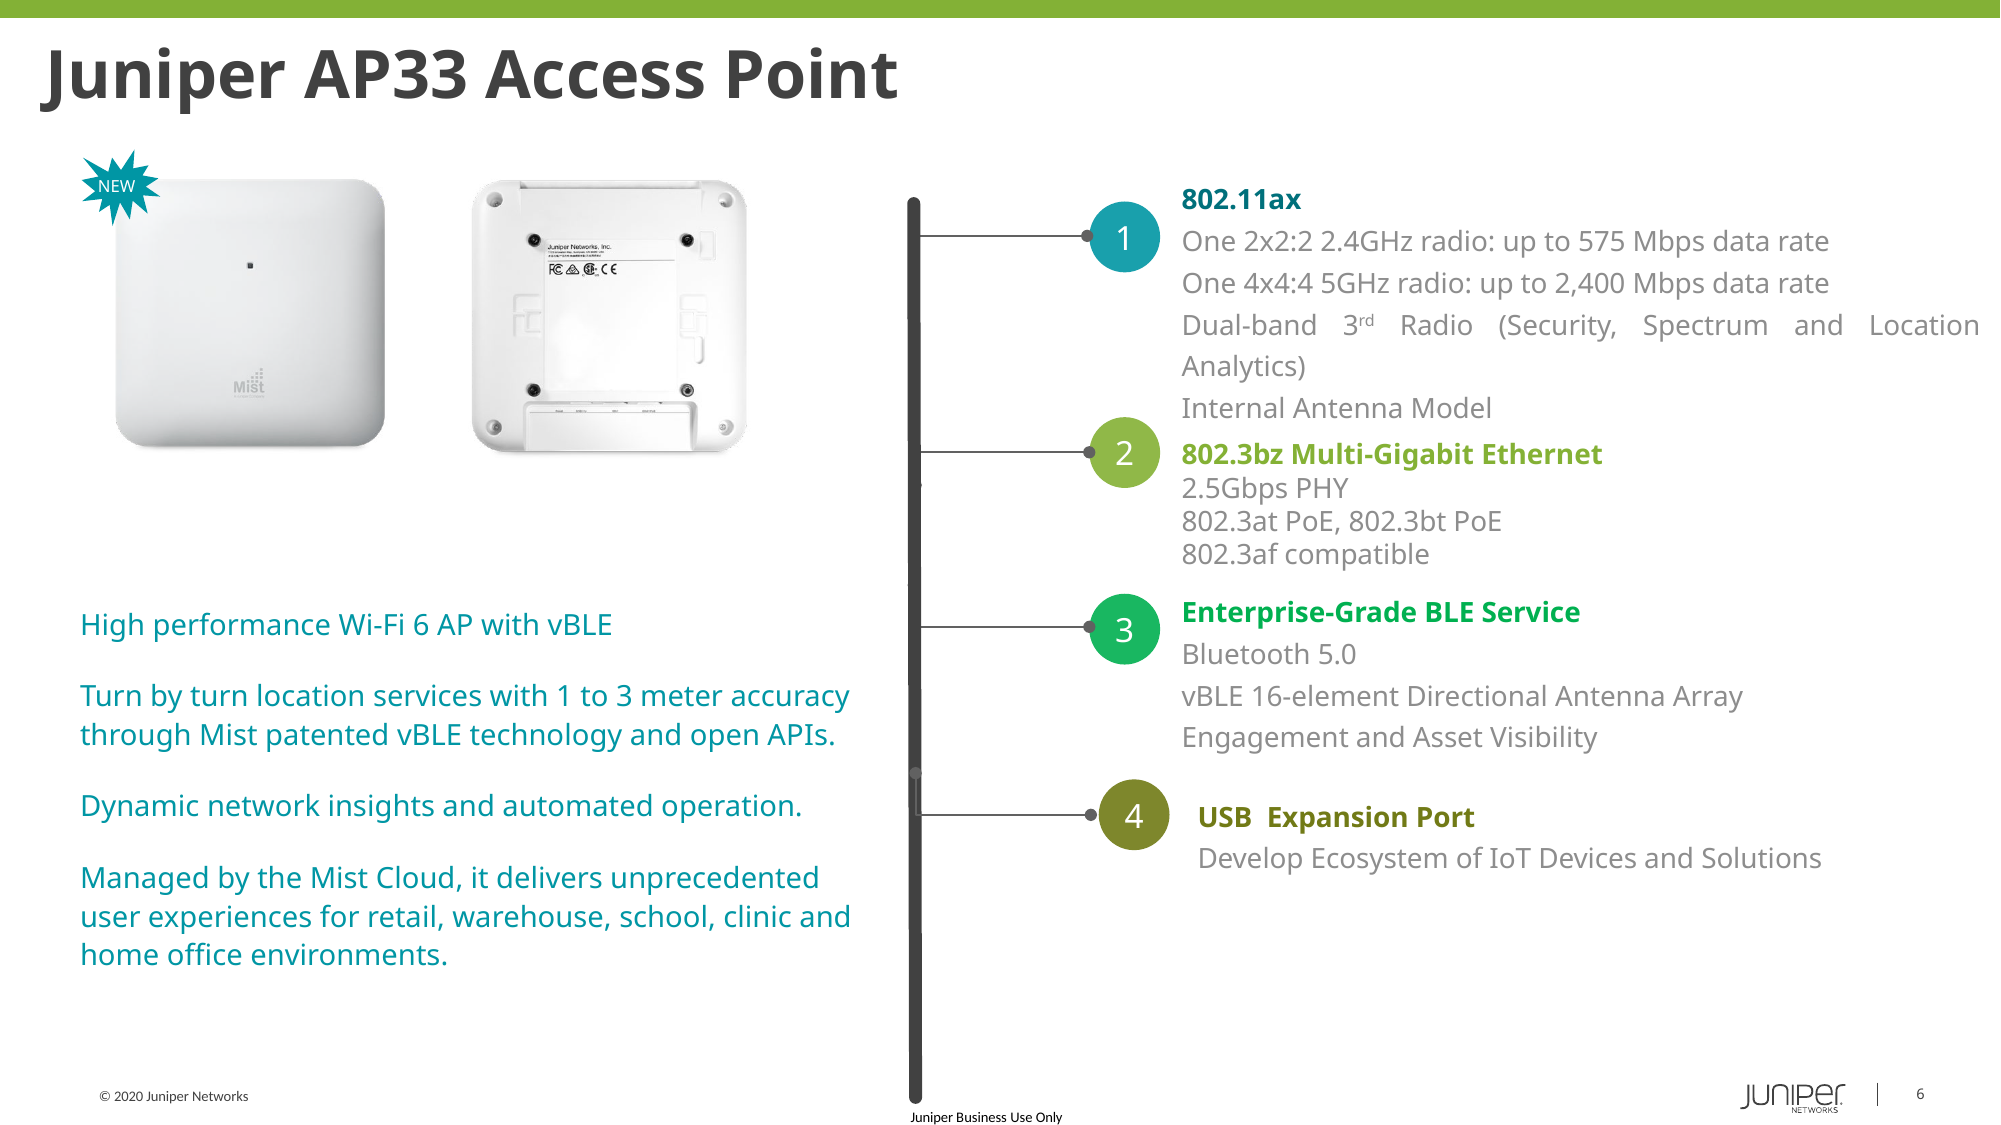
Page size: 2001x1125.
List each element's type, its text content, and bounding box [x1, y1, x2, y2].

text_box 802.11ax One 2x2:2 2.4GHz radio: up to 575 Mbps data rate One 4x4:4 5GHz radio: up to 2,400 Mbps data rate Dual-band 3rd Radio (Security, Spectrum and Location Analytics) Internal Antenna Model [1161, 172, 2000, 427]
text_box 4 [1098, 779, 1170, 851]
text_box 1 [1089, 201, 1161, 273]
title Juniper AP33 Access Point [45, 41, 1955, 173]
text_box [81, 149, 161, 227]
text_box USB Expansion Port Develop Ecosystem of IoT Devices and Solutions [1177, 789, 2000, 885]
text_box [920, 769, 1098, 822]
text_box High performance Wi-Fi 6 AP with vBLE Turn by turn location services with 1 to 3 meter accuracy through Mist patented vBLE technology and open APIs. Dynamic network insights and automated operation. Managed by the Mist Cloud, it delivers unprecedented user experiences for retail, warehouse, school, clinic and home office environments. [65, 594, 903, 1046]
text_box 3 [1089, 593, 1161, 665]
text_box [921, 229, 1094, 315]
text_box 2 [1090, 417, 1161, 488]
text_box [922, 587, 1096, 634]
text_box 802.3bz Multi-Gigabit Ethernet 2.5Gbps PHY 802.3at PoE, 802.3bt PoE 802.3af compatible [1161, 427, 2000, 581]
text_box Enterprise-Grade BLE Service Bluetooth 5.0 vBLE 16-element Directional Antenna Array Engagement and Asset Visibility [1161, 584, 1886, 764]
text_box [921, 446, 1096, 488]
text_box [90, 171, 768, 481]
